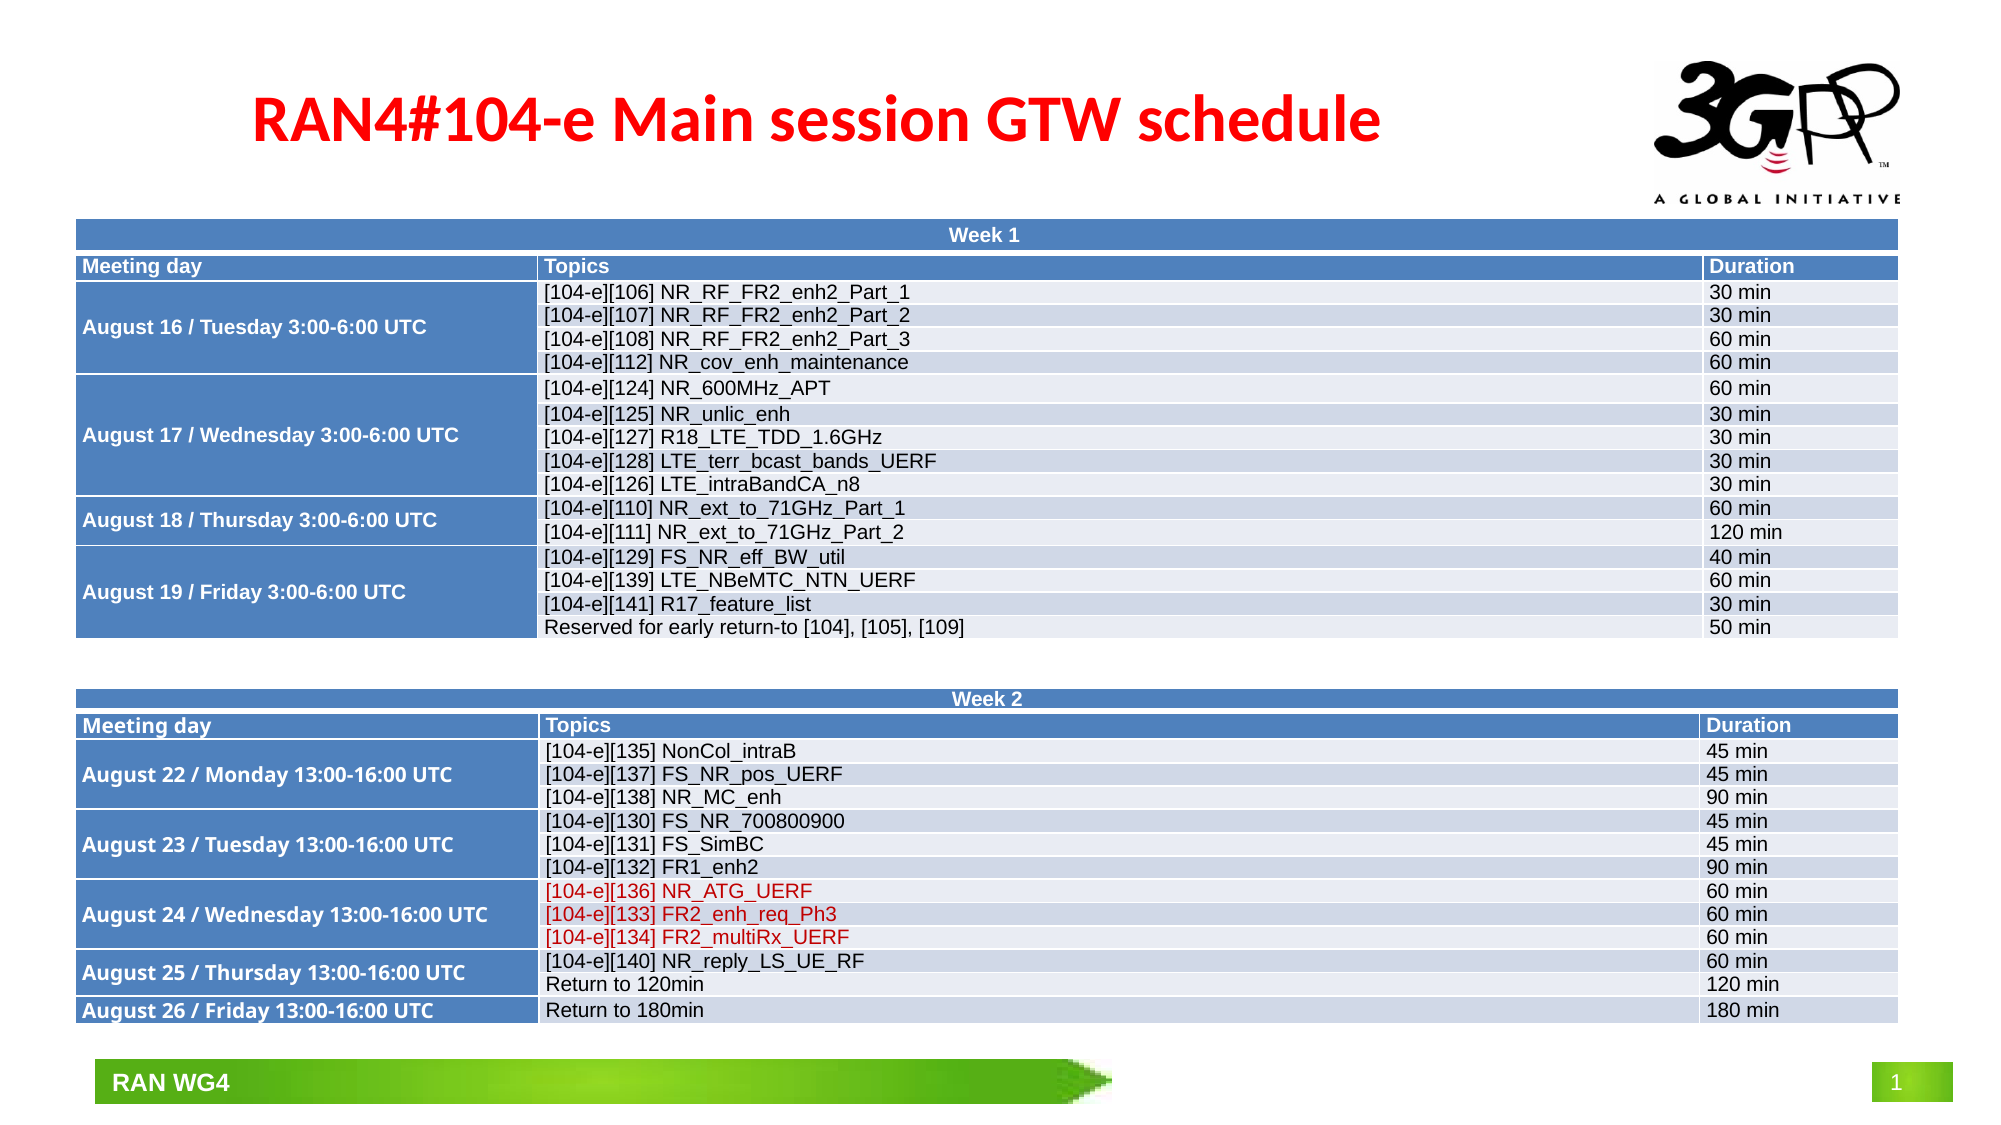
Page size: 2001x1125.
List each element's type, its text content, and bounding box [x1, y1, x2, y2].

table_cell [104-e][139] LTE_NBeMTC_NTN_UERF [538, 570, 1702, 591]
table_cell Meeting day [76, 256, 537, 280]
table_cell August 16 / Tuesday 3:00-6:00 UTC [76, 282, 537, 373]
table_cell [104-e][111] NR_ext_to_71GHz_Part_2 [538, 520, 1702, 545]
table_cell [104-e][130] FS_NR_700800900 [540, 810, 1699, 832]
table_cell August 22 / Monday 13:00-16:00 UTC [76, 740, 538, 808]
table_cell August 19 / Friday 3:00-6:00 UTC [76, 546, 537, 638]
table_cell 30 min [1704, 404, 1898, 425]
title RAN4#104-e Main session GTW schedule [65, 21, 1586, 209]
table_cell August 26 / Friday 13:00-16:00 UTC [76, 997, 538, 1023]
table_cell 45 min [1700, 764, 1898, 785]
table_cell 45 min [1700, 740, 1898, 762]
table_cell 60 min [1700, 950, 1898, 972]
table_cell 90 min [1700, 857, 1898, 878]
table_cell [104-e][110] NR_ext_to_71GHz_Part_1 [538, 497, 1702, 519]
table_cell 45 min [1700, 834, 1898, 855]
table_cell Reserved for early return-to [104], [105], [109] [538, 616, 1702, 638]
table_cell 60 min [1700, 903, 1898, 925]
table_cell Return to 180min [540, 997, 1699, 1023]
table_cell [104-e][136] NR_ATG_UERF [540, 880, 1699, 902]
table_cell [104-e][124] NR_600MHz_APT [538, 375, 1702, 402]
table_cell [104-e][138] NR_MC_enh [540, 787, 1699, 808]
table_cell 120 min [1700, 973, 1898, 995]
table_cell [104-e][129] FS_NR_eff_BW_util [538, 546, 1702, 568]
table_cell 50 min [1704, 616, 1898, 638]
table_header Week 2 [76, 689, 1898, 708]
table_cell [104-e][134] FR2_multiRx_UERF [540, 927, 1699, 948]
table_cell Duration [1700, 714, 1898, 738]
table_cell August 17 / Wednesday 3:00-6:00 UTC [76, 375, 537, 495]
table_cell 90 min [1700, 787, 1898, 808]
table_cell August 24 / Wednesday 13:00-16:00 UTC [76, 880, 538, 948]
table_cell [104-e][131] FS_SimBC [540, 834, 1699, 855]
table_cell 60 min [1700, 880, 1898, 902]
table_cell 30 min [1704, 593, 1898, 615]
table_cell [104-e][127] R18_LTE_TDD_1.6GHz [538, 427, 1702, 449]
table_cell [104-e][128] LTE_terr_bcast_bands_UERF [538, 450, 1702, 472]
table_cell 60 min [1704, 497, 1898, 519]
table_cell [104-e][133] FR2_enh_req_Ph3 [540, 903, 1699, 925]
table_cell 30 min [1704, 305, 1898, 326]
table_cell [104-e][126] LTE_intraBandCA_n8 [538, 474, 1702, 495]
table_cell [104-e][132] FR1_enh2 [540, 857, 1699, 878]
table_cell [104-e][140] NR_reply_LS_UE_RF [540, 950, 1699, 972]
table_cell [104-e][107] NR_RF_FR2_enh2_Part_2 [538, 305, 1702, 326]
table_cell [104-e][106] NR_RF_FR2_enh2_Part_1 [538, 282, 1702, 303]
table_cell 30 min [1704, 282, 1898, 303]
table_cell 180 min [1700, 997, 1898, 1023]
table_cell Meeting day [76, 714, 538, 738]
table_cell 30 min [1704, 427, 1898, 449]
table_cell Topics [540, 714, 1699, 738]
table_cell [104-e][112] NR_cov_enh_maintenance [538, 352, 1702, 373]
table_cell 120 min [1704, 520, 1898, 545]
table_cell 60 min [1704, 375, 1898, 402]
table_cell Topics [538, 256, 1702, 280]
table_cell [104-e][135] NonCol_intraB [540, 740, 1699, 762]
table_cell 40 min [1704, 546, 1898, 568]
table_header Week 1 [76, 219, 1898, 250]
picture [1872, 1062, 1953, 1102]
table_cell Return to 120min [540, 973, 1699, 995]
table_cell 60 min [1700, 927, 1898, 948]
table_cell August 23 / Tuesday 13:00-16:00 UTC [76, 810, 538, 878]
table_cell [104-e][137] FS_NR_pos_UERF [540, 764, 1699, 785]
table_cell Duration [1704, 256, 1898, 280]
table_cell [104-e][108] NR_RF_FR2_enh2_Part_3 [538, 328, 1702, 350]
table_cell August 18 / Thursday 3:00-6:00 UTC [76, 497, 537, 545]
table_cell 30 min [1704, 474, 1898, 495]
table_cell August 25 / Thursday 13:00-16:00 UTC [76, 950, 538, 995]
table_cell 30 min [1704, 450, 1898, 472]
table_cell 60 min [1704, 352, 1898, 373]
table_cell 60 min [1704, 328, 1898, 350]
table_cell [104-e][141] R17_feature_list [538, 593, 1702, 615]
picture [95, 1059, 1112, 1104]
table_cell [104-e][125] NR_unlic_enh [538, 404, 1702, 425]
table_cell 45 min [1700, 810, 1898, 832]
table_cell 60 min [1704, 570, 1898, 591]
picture [1654, 61, 1900, 204]
